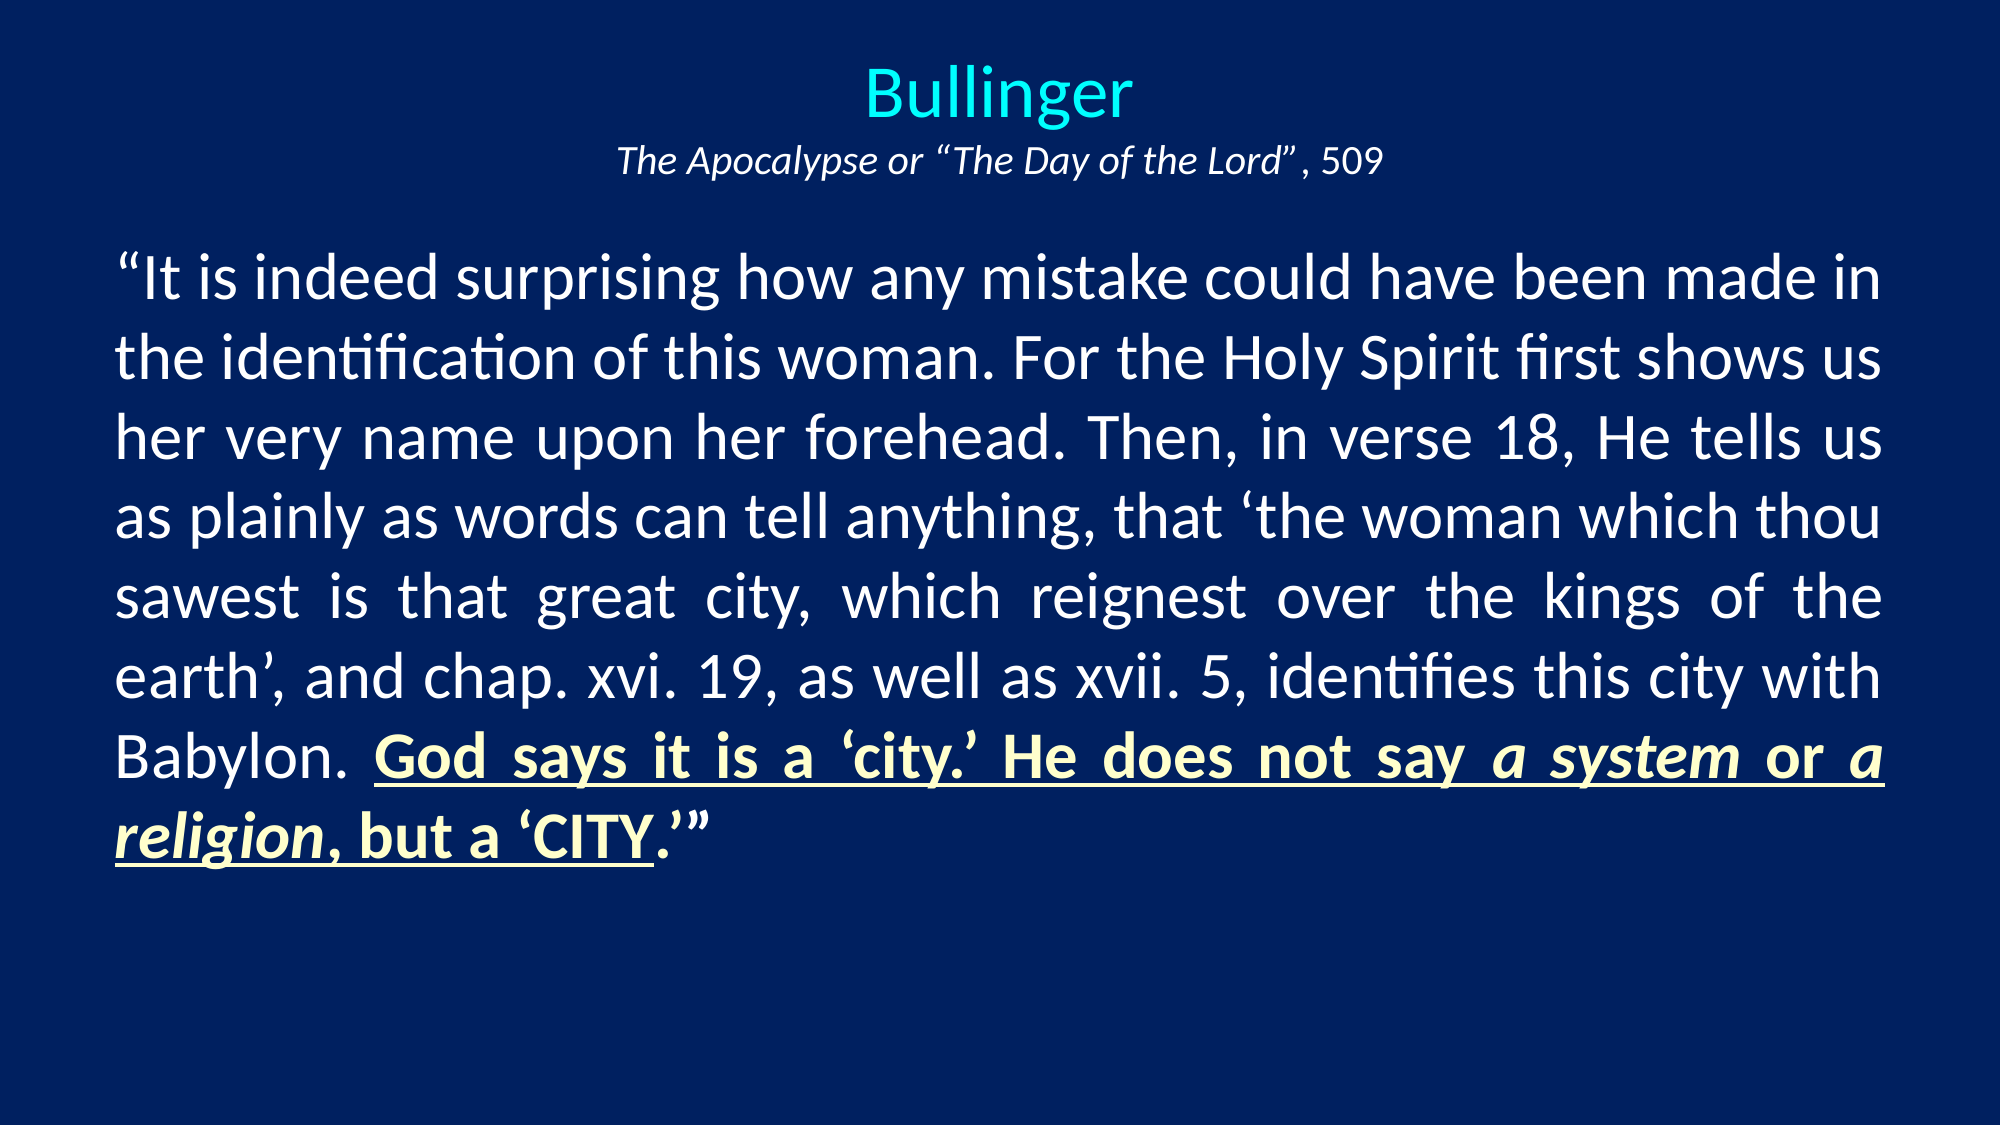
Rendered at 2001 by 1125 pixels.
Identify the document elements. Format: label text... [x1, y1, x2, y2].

title Bullinger The Apocalypse or “The Day of the Lord”, 509 [575, 37, 1425, 188]
list “It is indeed surprising how any mistake could have been made in the identification of this woman. For the Holy Spirit first shows us her very name upon her forehead. Then, in verse 18, He tells us as plainly as words can tell anything, that ‘the woman which thou sawest is that great city, which reignest over the kings of the earth’, and chap. xvi. 19, as well as xvii. 5, identifies this city with Babylon. God says it is a ‘city.’ He does not say a system or a religion, but a ‘CITY.’” [99, 224, 1901, 938]
